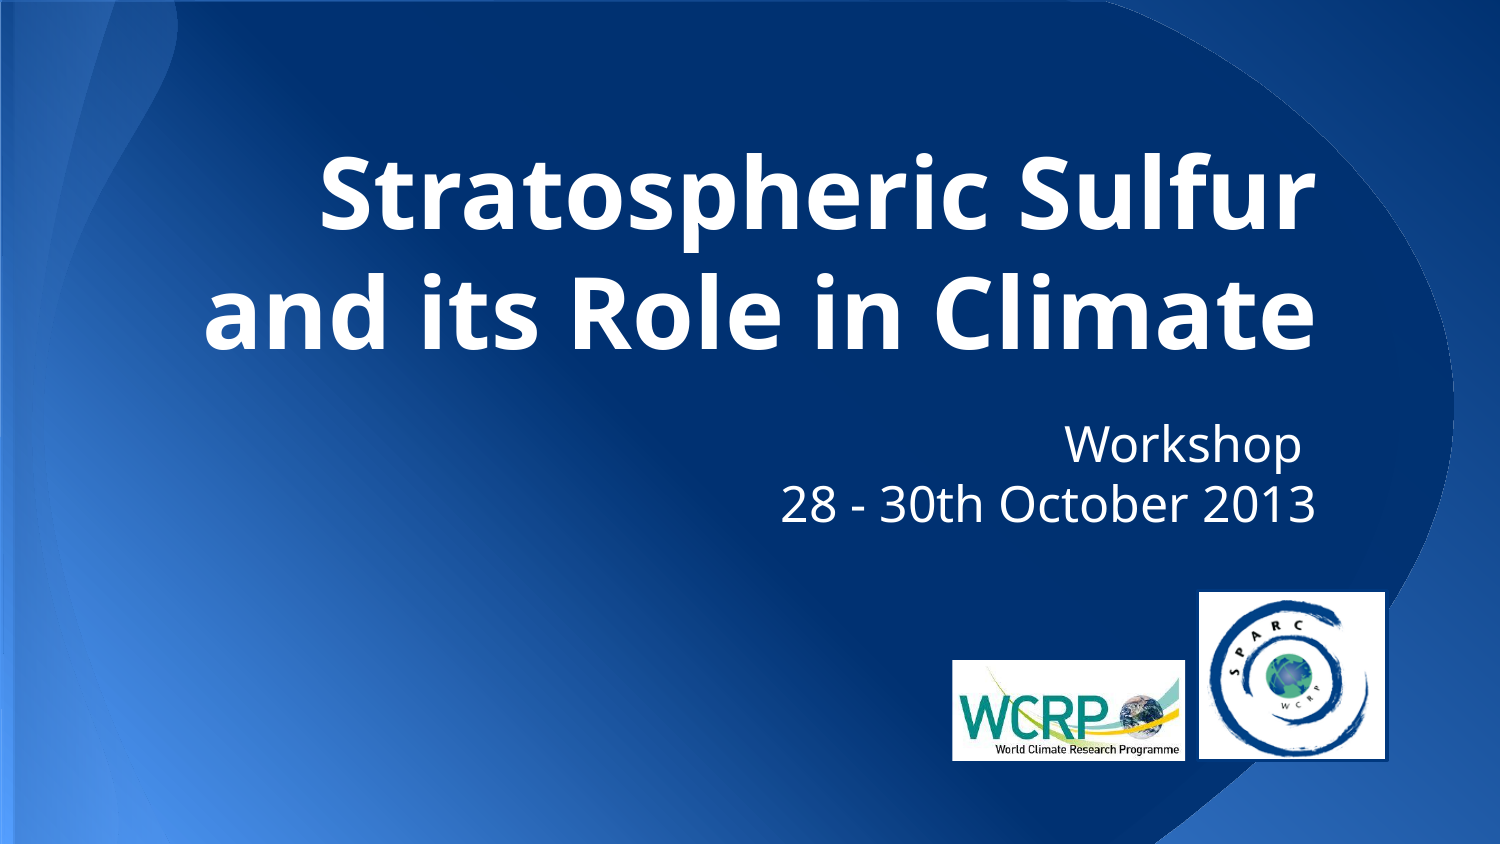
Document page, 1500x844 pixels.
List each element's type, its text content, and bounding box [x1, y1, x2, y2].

subtitle Workshop 28 - 30th October 2013 [177, 397, 1332, 548]
title Stratospheric Sulfur and its Role in Climate [177, 203, 1335, 385]
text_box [1196, 590, 1388, 761]
text_box [952, 660, 1186, 761]
